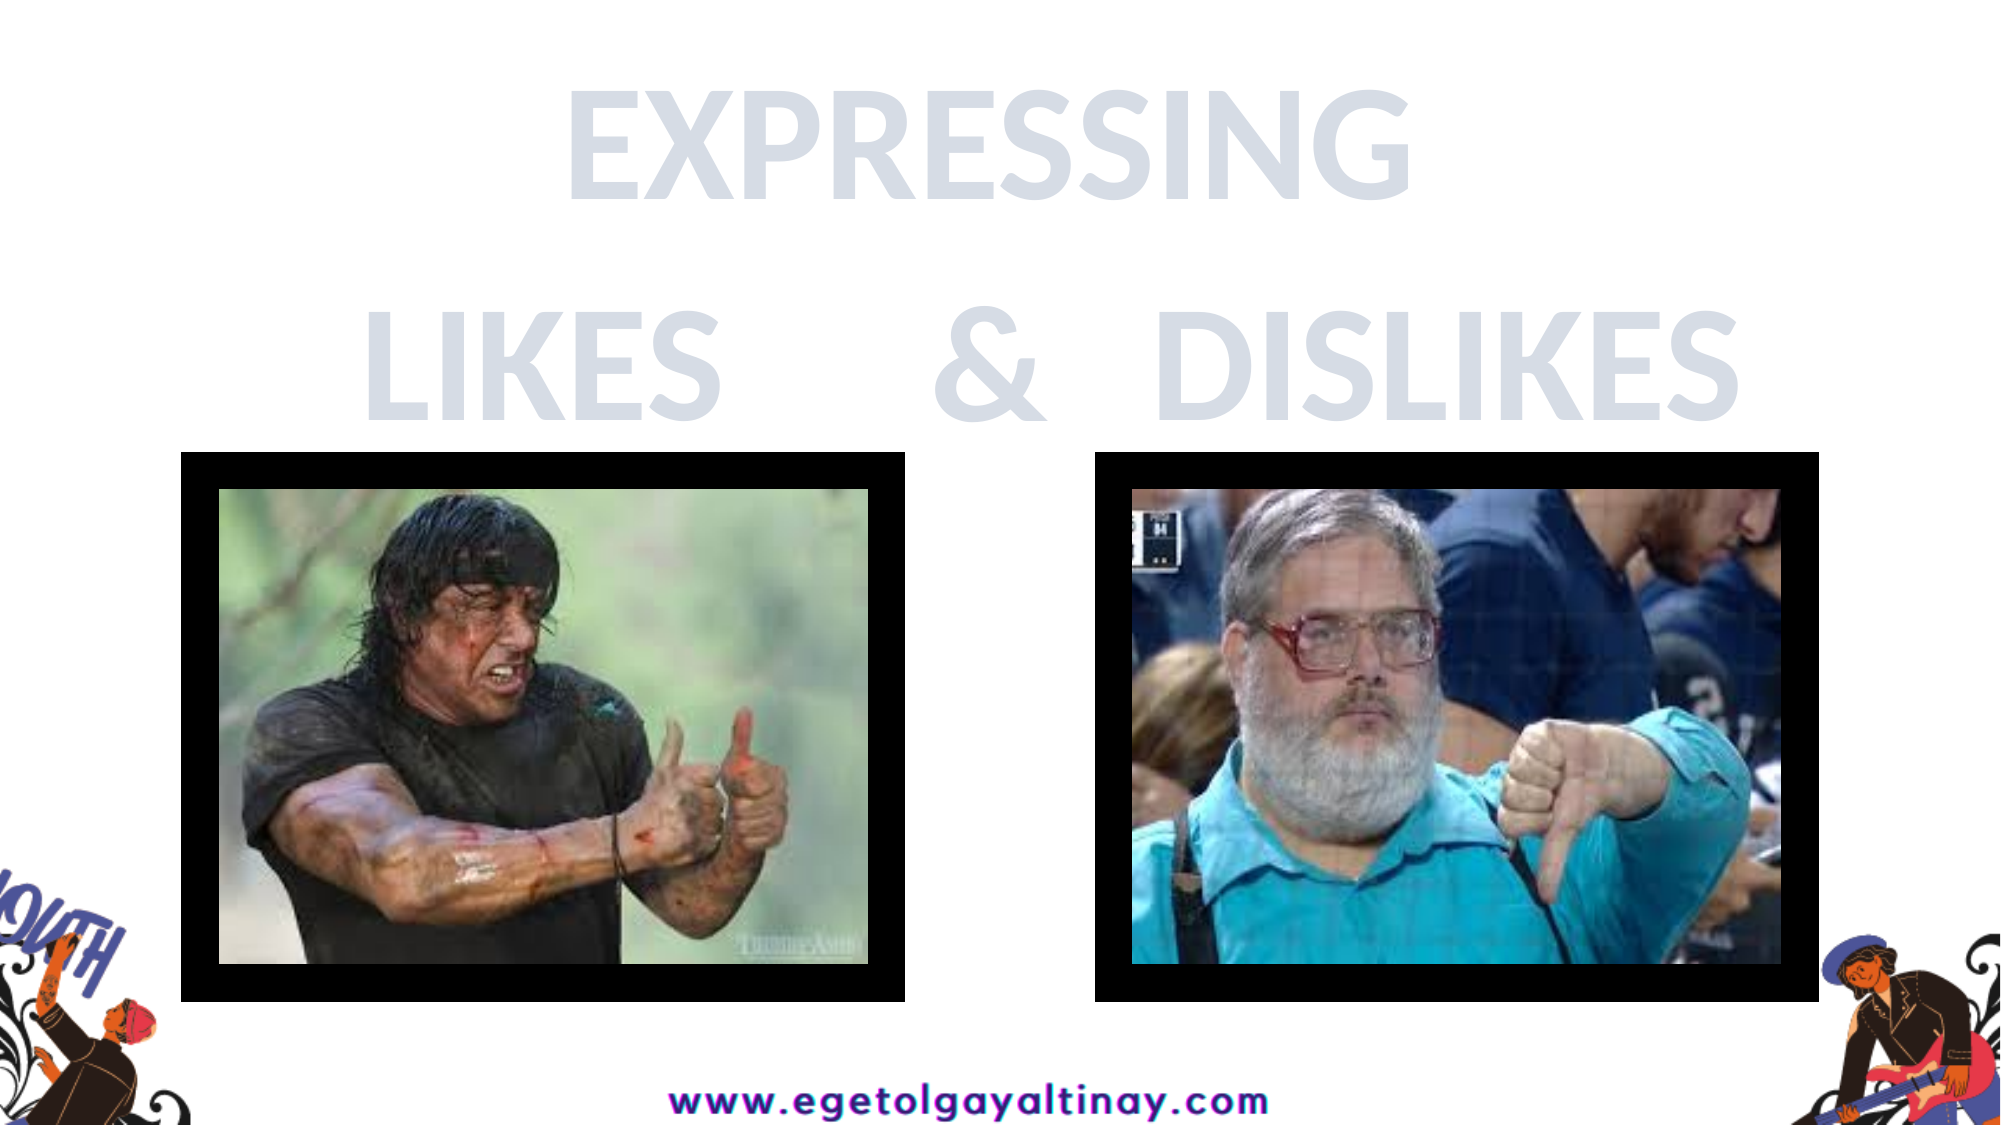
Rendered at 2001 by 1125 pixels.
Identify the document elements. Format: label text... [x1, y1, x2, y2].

text_box EXPRESSING [547, 25, 1432, 240]
text_box DISLIKES [1135, 246, 1759, 462]
text_box & [915, 247, 1064, 463]
text_box LIKES [345, 246, 741, 462]
picture [0, 0, 2001, 1125]
